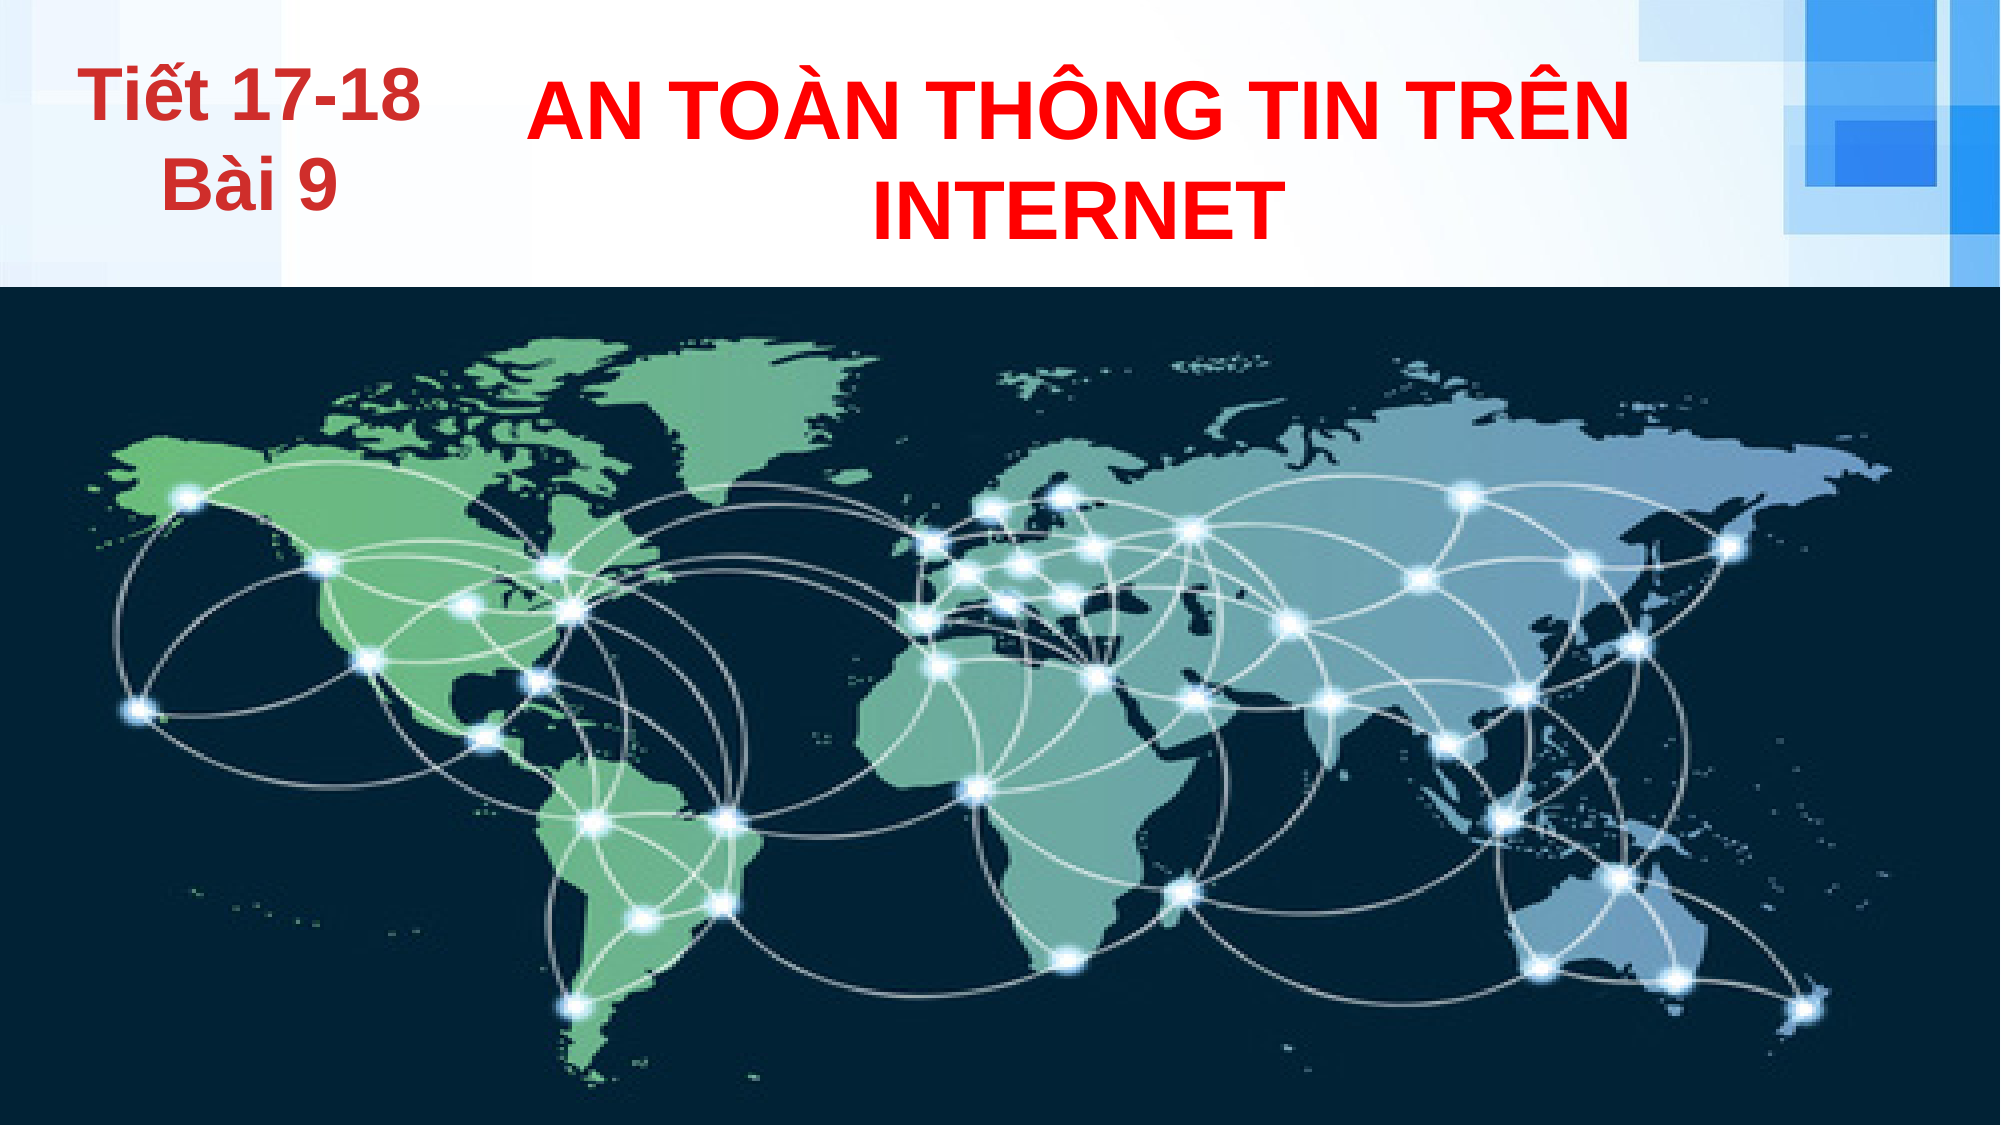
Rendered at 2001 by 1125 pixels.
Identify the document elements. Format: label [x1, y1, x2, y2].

text_box [0, 37, 1833, 267]
picture [0, 0, 2001, 1125]
